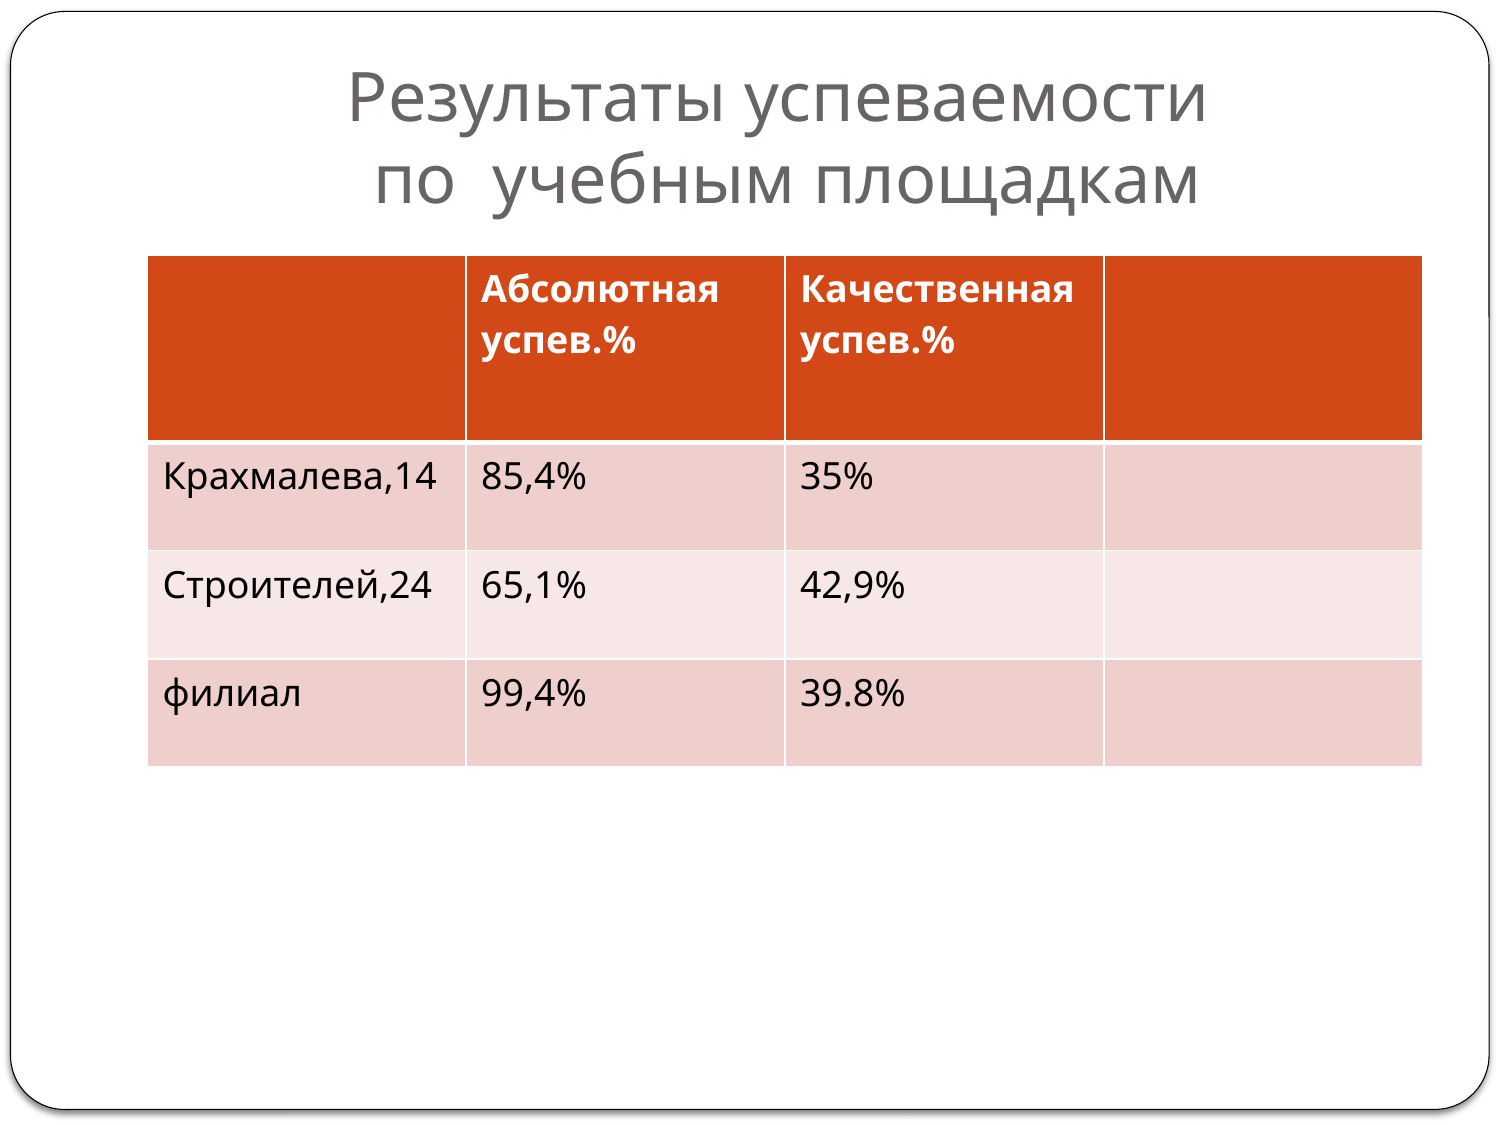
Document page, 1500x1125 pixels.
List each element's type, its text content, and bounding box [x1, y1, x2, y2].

table_header Качественная успев.% [786, 256, 1103, 440]
title Результаты успеваемости по учебным площадкам [150, 45, 1425, 233]
table_header [1105, 256, 1422, 440]
table_cell 99,4% [467, 660, 784, 766]
table_header Абсолютная успев.% [467, 256, 784, 440]
table_cell 39.8% [786, 660, 1103, 766]
table_cell Строителей,24 [148, 551, 465, 658]
table_cell 85,4% [467, 445, 784, 550]
table_cell 65,1% [467, 551, 784, 658]
table_cell 35% [786, 445, 1103, 550]
table_cell [1105, 551, 1422, 658]
table_cell филиал [148, 660, 465, 766]
table_header [148, 256, 465, 440]
table_cell Крахмалева,14 [148, 445, 465, 550]
table_cell [1105, 445, 1422, 550]
table_cell 42,9% [786, 551, 1103, 658]
table_cell [1105, 660, 1422, 766]
